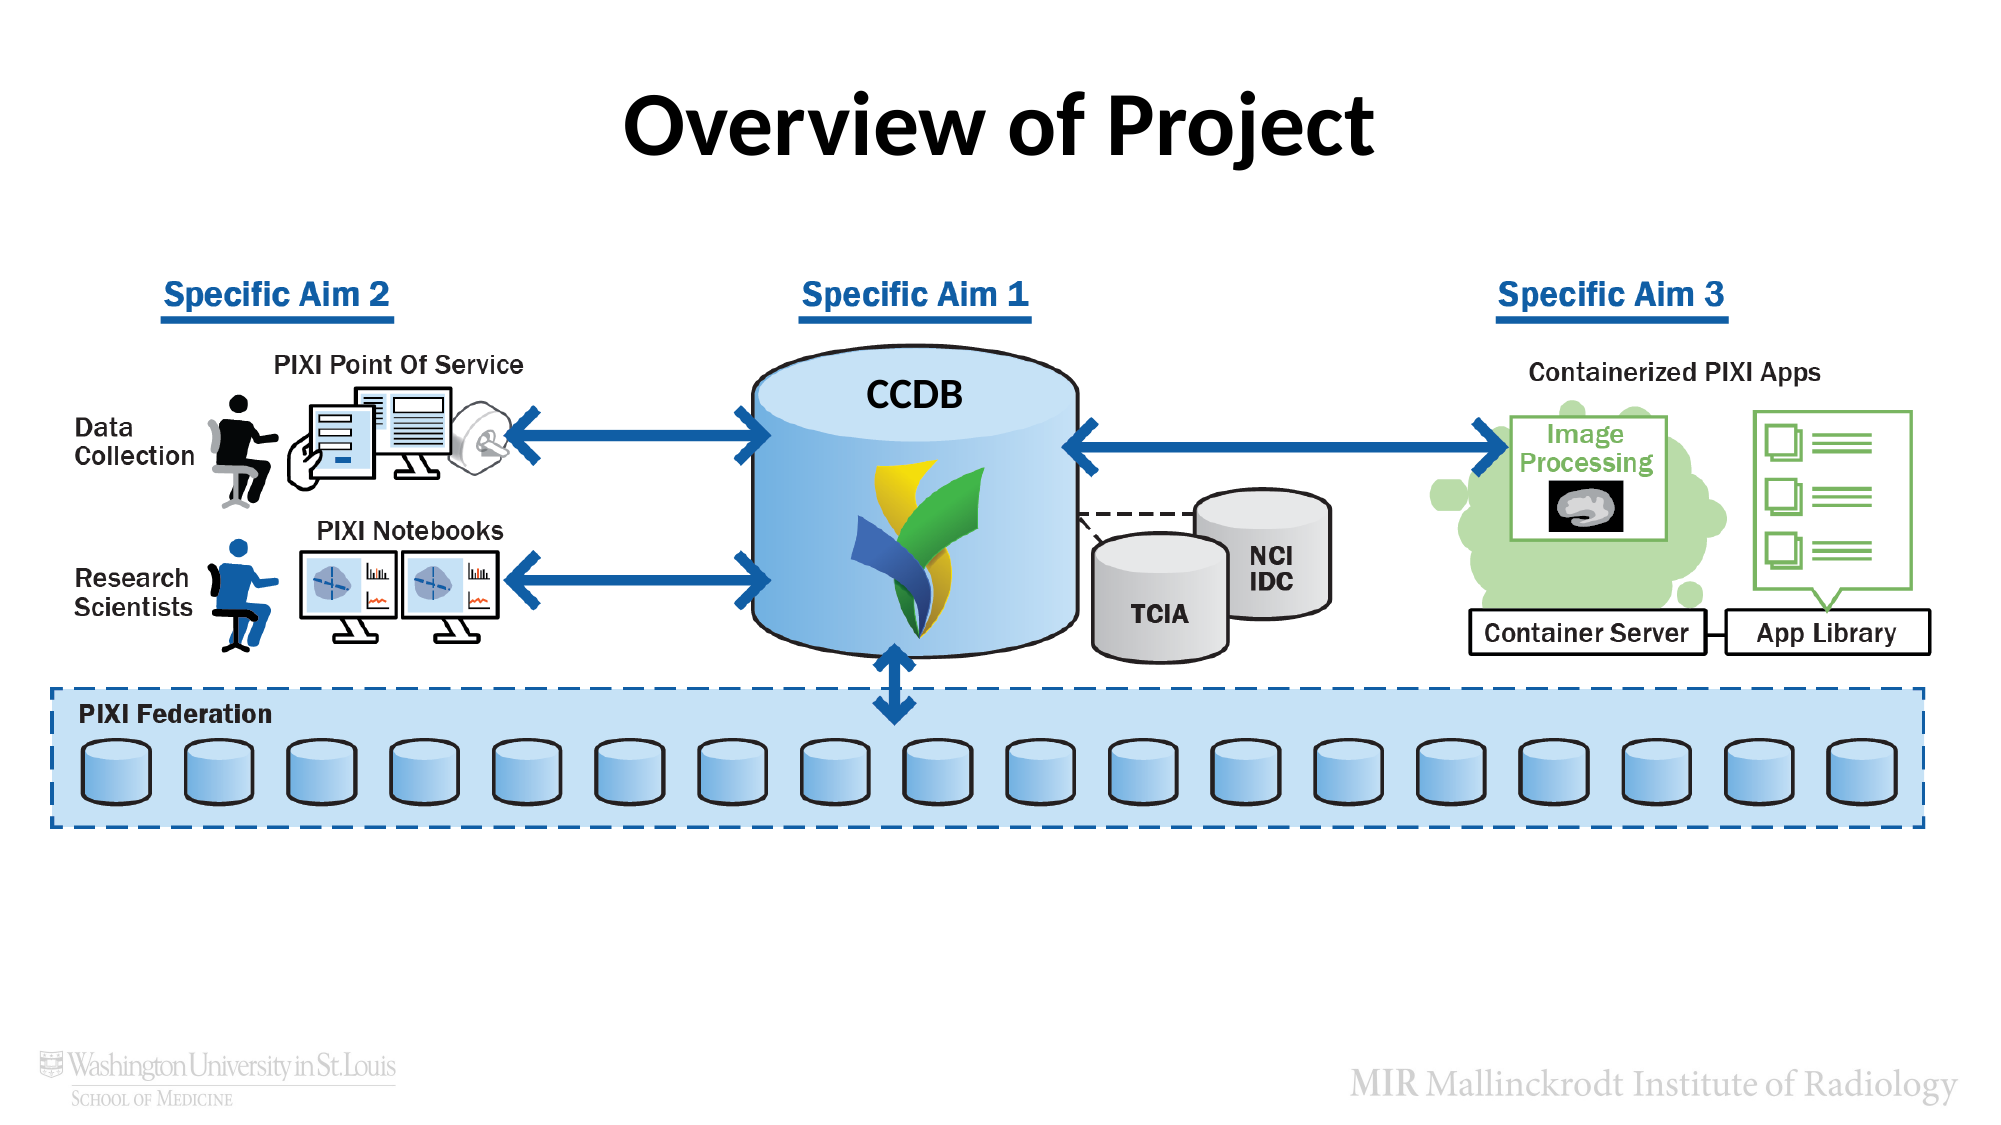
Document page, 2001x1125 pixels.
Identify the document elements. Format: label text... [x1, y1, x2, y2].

picture [12, 262, 1949, 838]
title Overview of Project [99, 24, 1900, 213]
picture [0, 1050, 2000, 1110]
